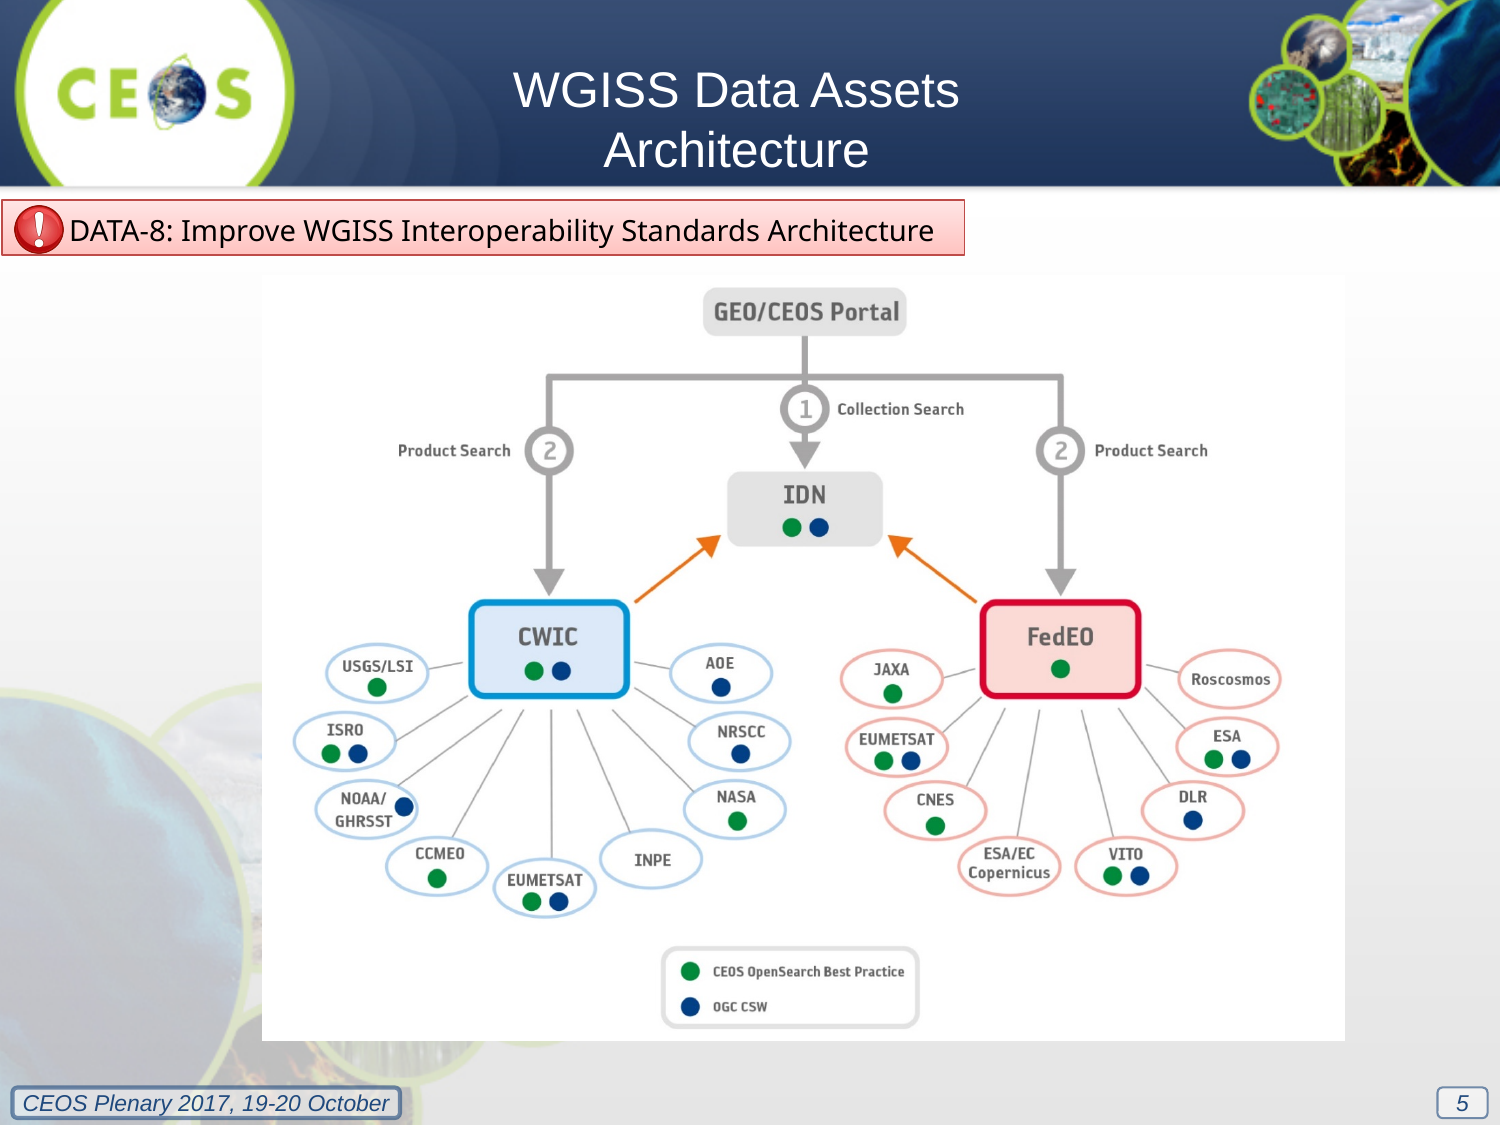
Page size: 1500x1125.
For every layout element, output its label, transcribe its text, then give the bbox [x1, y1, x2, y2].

text_box DATA-8: Improve WGISS Interoperability Standards Architecture [1, 199, 965, 256]
slide_number 5 [1436, 1086, 1489, 1120]
list WGISS Data Assets Architecture [337, 50, 1150, 138]
picture [0, 0, 1500, 1125]
